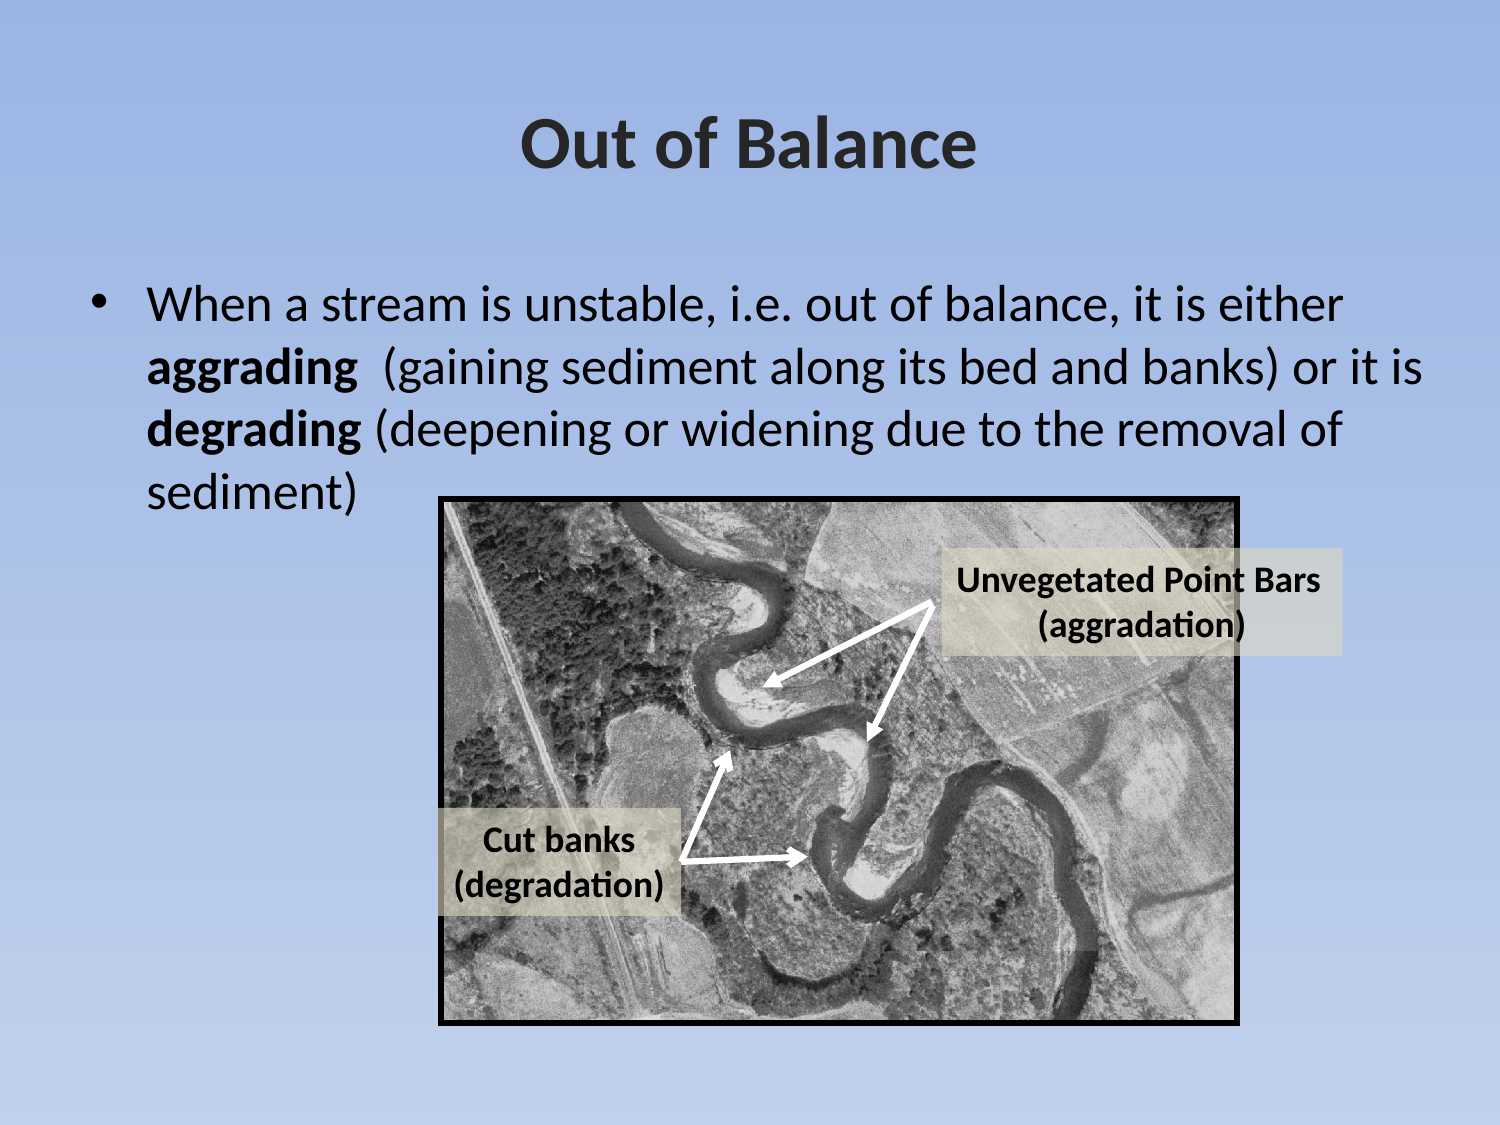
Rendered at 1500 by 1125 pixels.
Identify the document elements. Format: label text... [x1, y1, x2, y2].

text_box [443, 502, 1343, 1020]
title Out of Balance [75, 45, 1425, 233]
list When a stream is unstable, i.e. out of balance, it is either aggrading (gaining sediment along its bed and banks) or it is degrading (deepening or widening due to the removal of sediment) [75, 262, 1444, 916]
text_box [680, 749, 731, 856]
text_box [680, 856, 809, 863]
